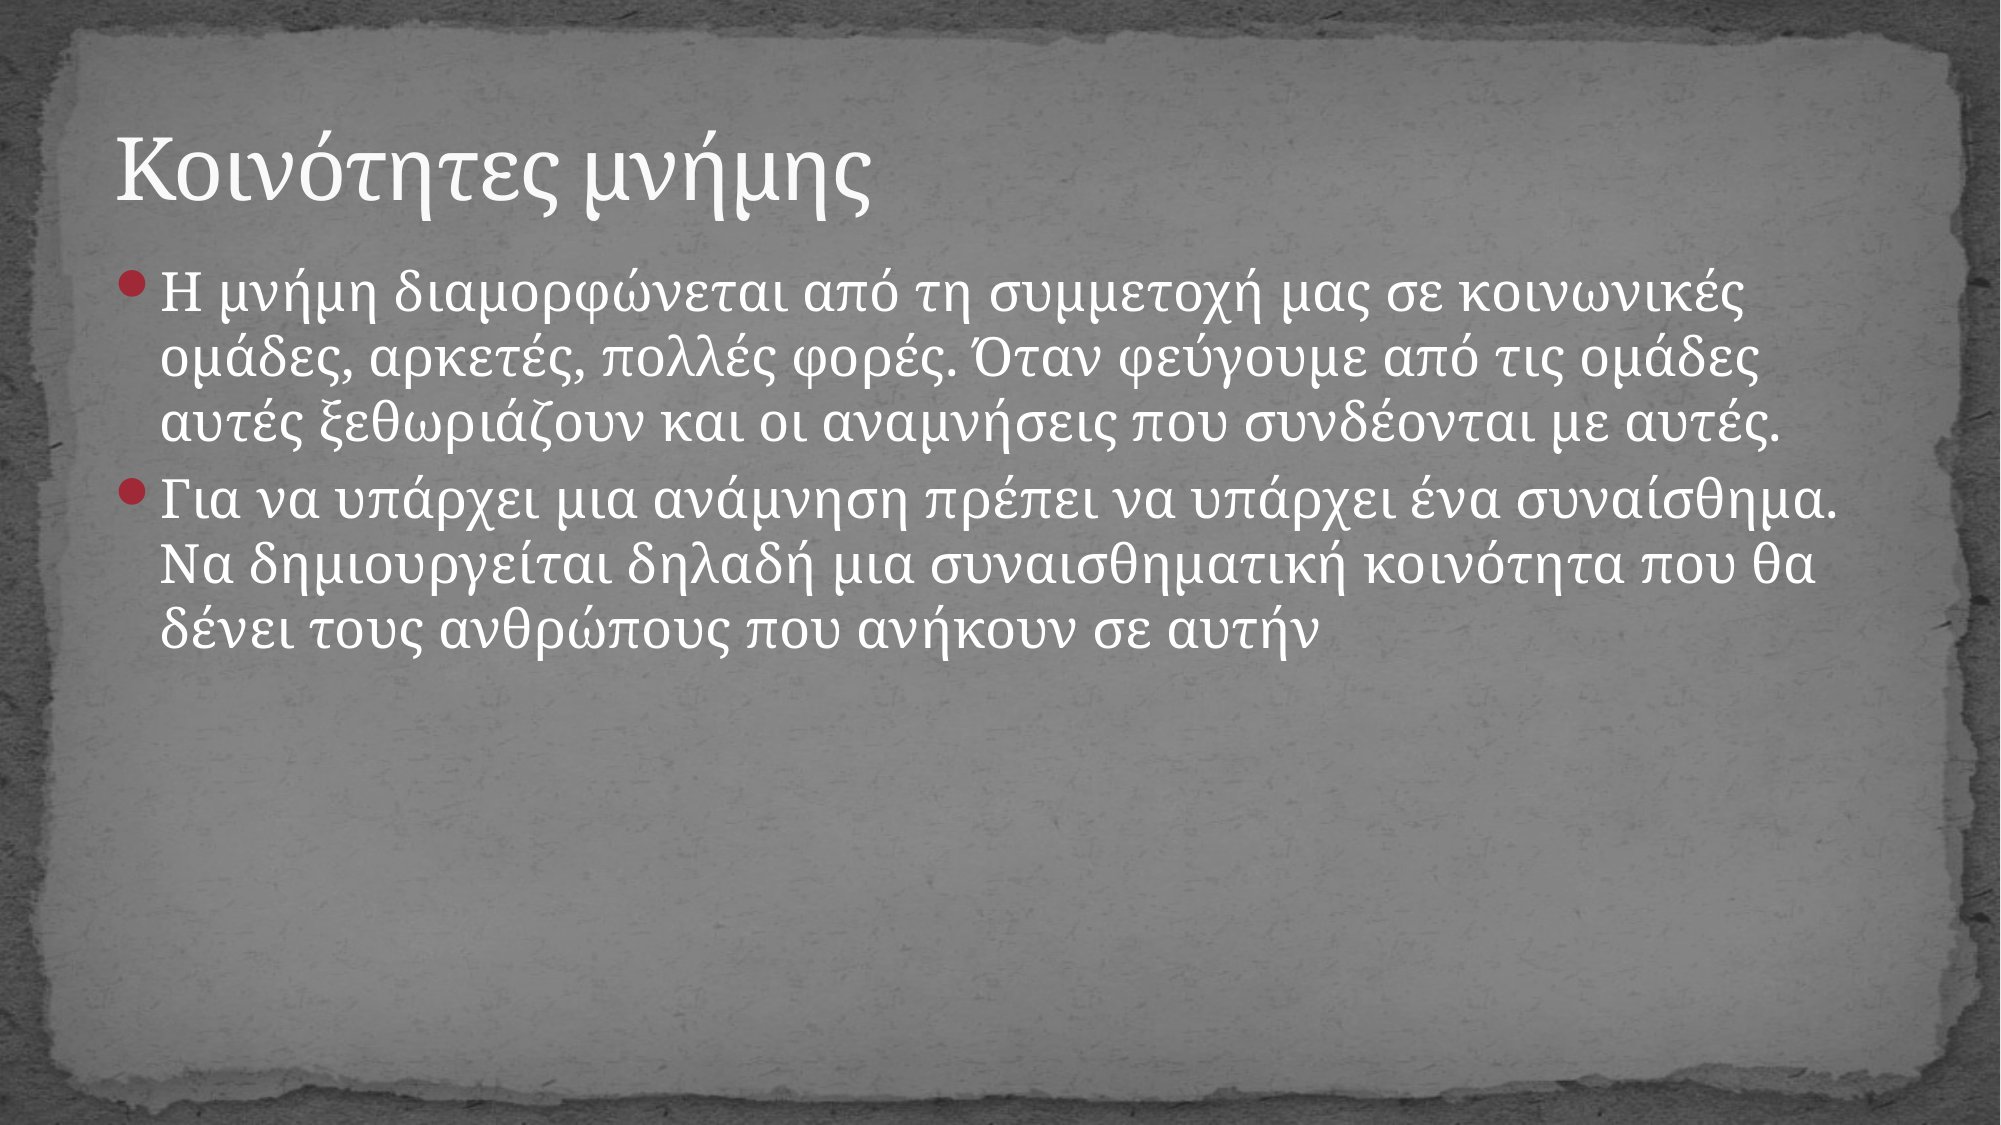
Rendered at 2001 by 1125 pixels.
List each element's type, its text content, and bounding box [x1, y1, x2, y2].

list Η μνήμη διαμορφώνεται από τη συμμετοχή μας σε κοινωνικές ομάδες, αρκετές, πολλές φορές. Όταν φεύγουμε από τις ομάδες αυτές ξεθωριάζουν και οι αναμνήσεις που συνδέονται με αυτές. Για να υπάρχει μια ανάμνηση πρέπει να υπάρχει ένα συναίσθημα. Να δημιουργείται δηλαδή μια συναισθηματική κοινότητα που θα δένει τους ανθρώπους που ανήκουν σε αυτήν [99, 249, 1900, 1000]
title Κοινότητες μνήμης [99, 24, 1900, 225]
